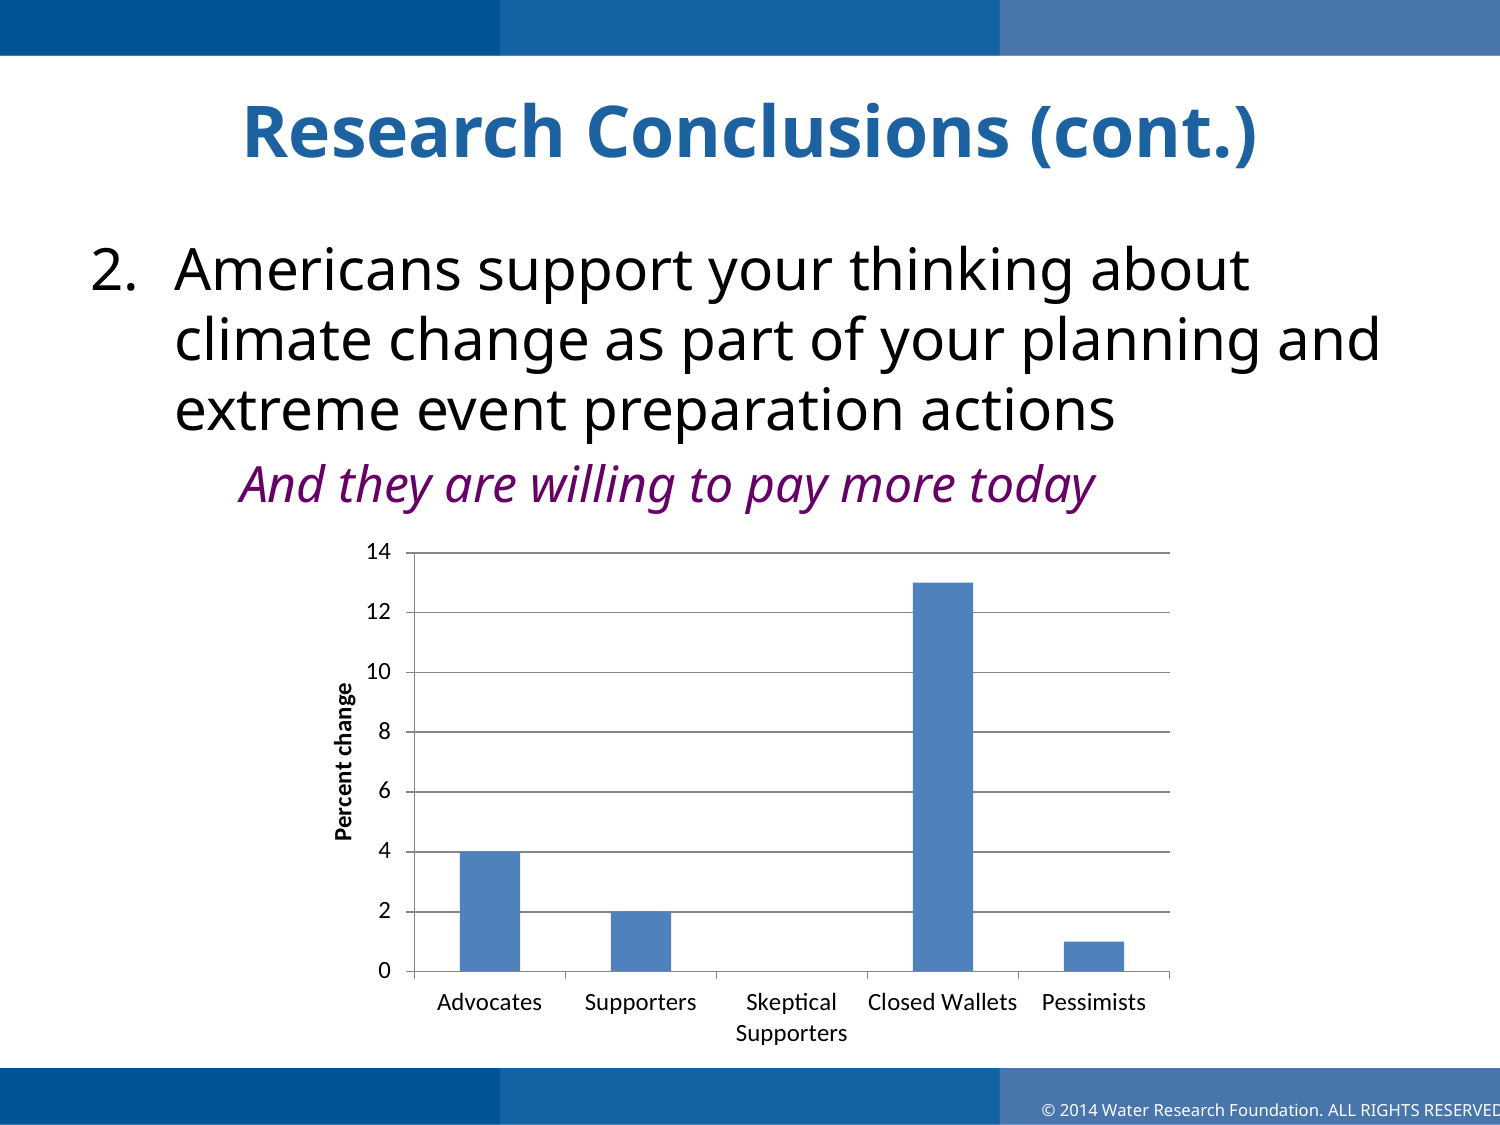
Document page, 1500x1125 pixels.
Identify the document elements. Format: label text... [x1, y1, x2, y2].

picture [0, 1068, 1500, 1125]
title Research Conclusions (cont.) [75, 77, 1425, 224]
picture [0, 0, 1500, 56]
picture [1494, 1105, 1500, 1115]
picture [318, 524, 1182, 1065]
list Americans support your thinking about climate change as part of your planning and extreme event preparation actions And they are willing to pay more today [75, 224, 1425, 946]
